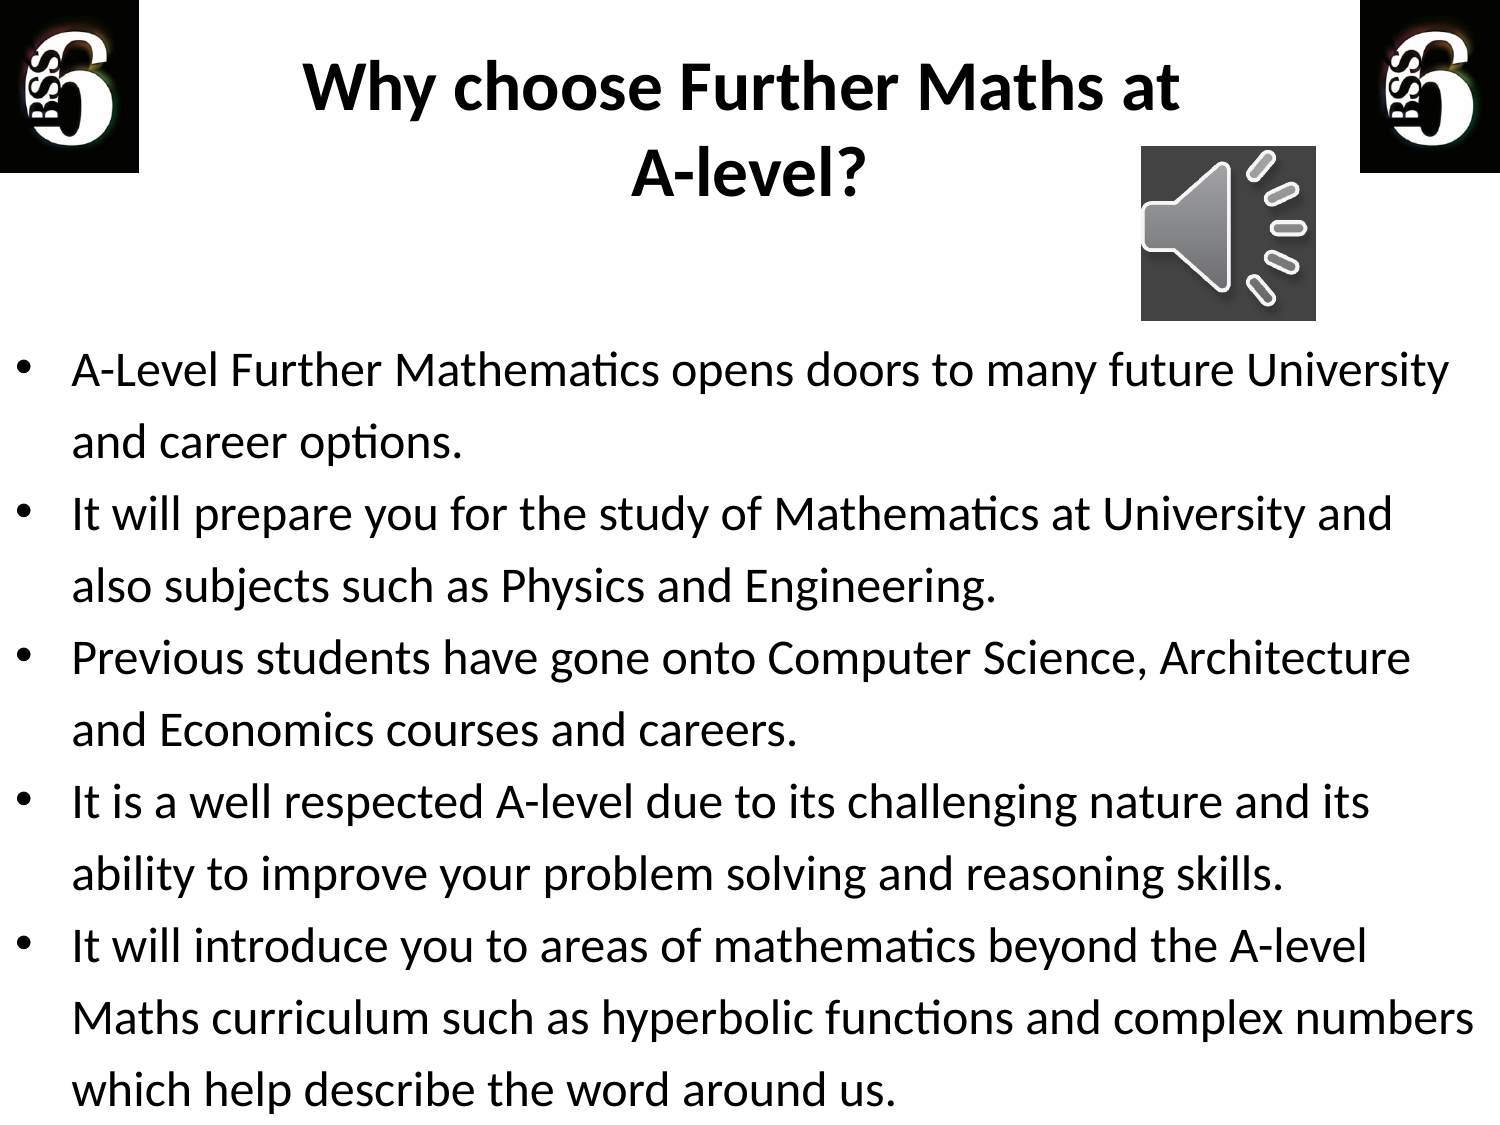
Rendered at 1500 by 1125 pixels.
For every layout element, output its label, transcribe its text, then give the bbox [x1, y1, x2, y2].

picture [0, 0, 140, 173]
title Why choose Further Maths at A-level? [75, 30, 1425, 219]
picture [1139, 144, 1318, 323]
list A-Level Further Mathematics opens doors to many future University and career options. It will prepare you for the study of Mathematics at University and also subjects such as Physics and Engineering. Previous students have gone onto Computer Science, Architecture and Economics courses and careers. It is a well respected A-level due to its challenging nature and its ability to improve your problem solving and reasoning skills. It will introduce you to areas of mathematics beyond the A-level Maths curriculum such as hyperbolic functions and complex numbers which help describe the word around us. [0, 316, 1500, 1120]
picture [1360, 0, 1500, 173]
